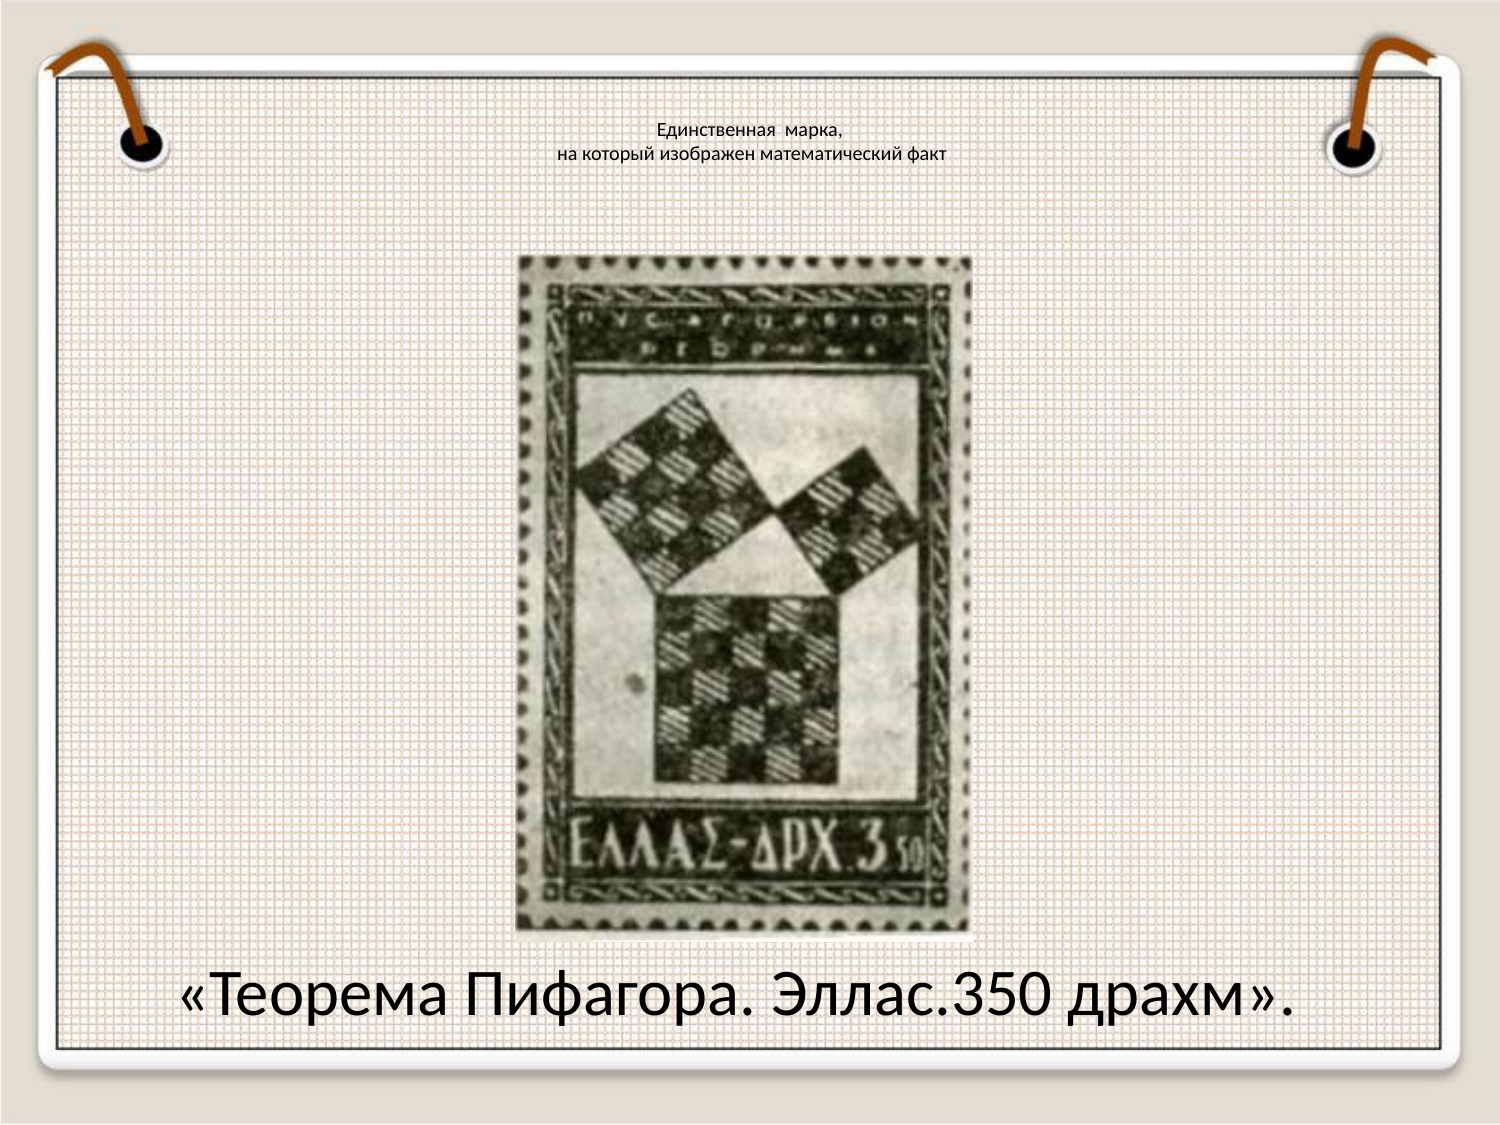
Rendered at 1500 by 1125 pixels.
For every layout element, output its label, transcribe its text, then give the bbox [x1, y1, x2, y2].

title Единственная марка, на который изображен математический факт [75, 45, 1425, 233]
picture [0, 0, 1500, 1125]
text_box «Теорема Пифагора. Эллас.350 драхм». [53, 941, 1436, 1036]
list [514, 253, 974, 942]
